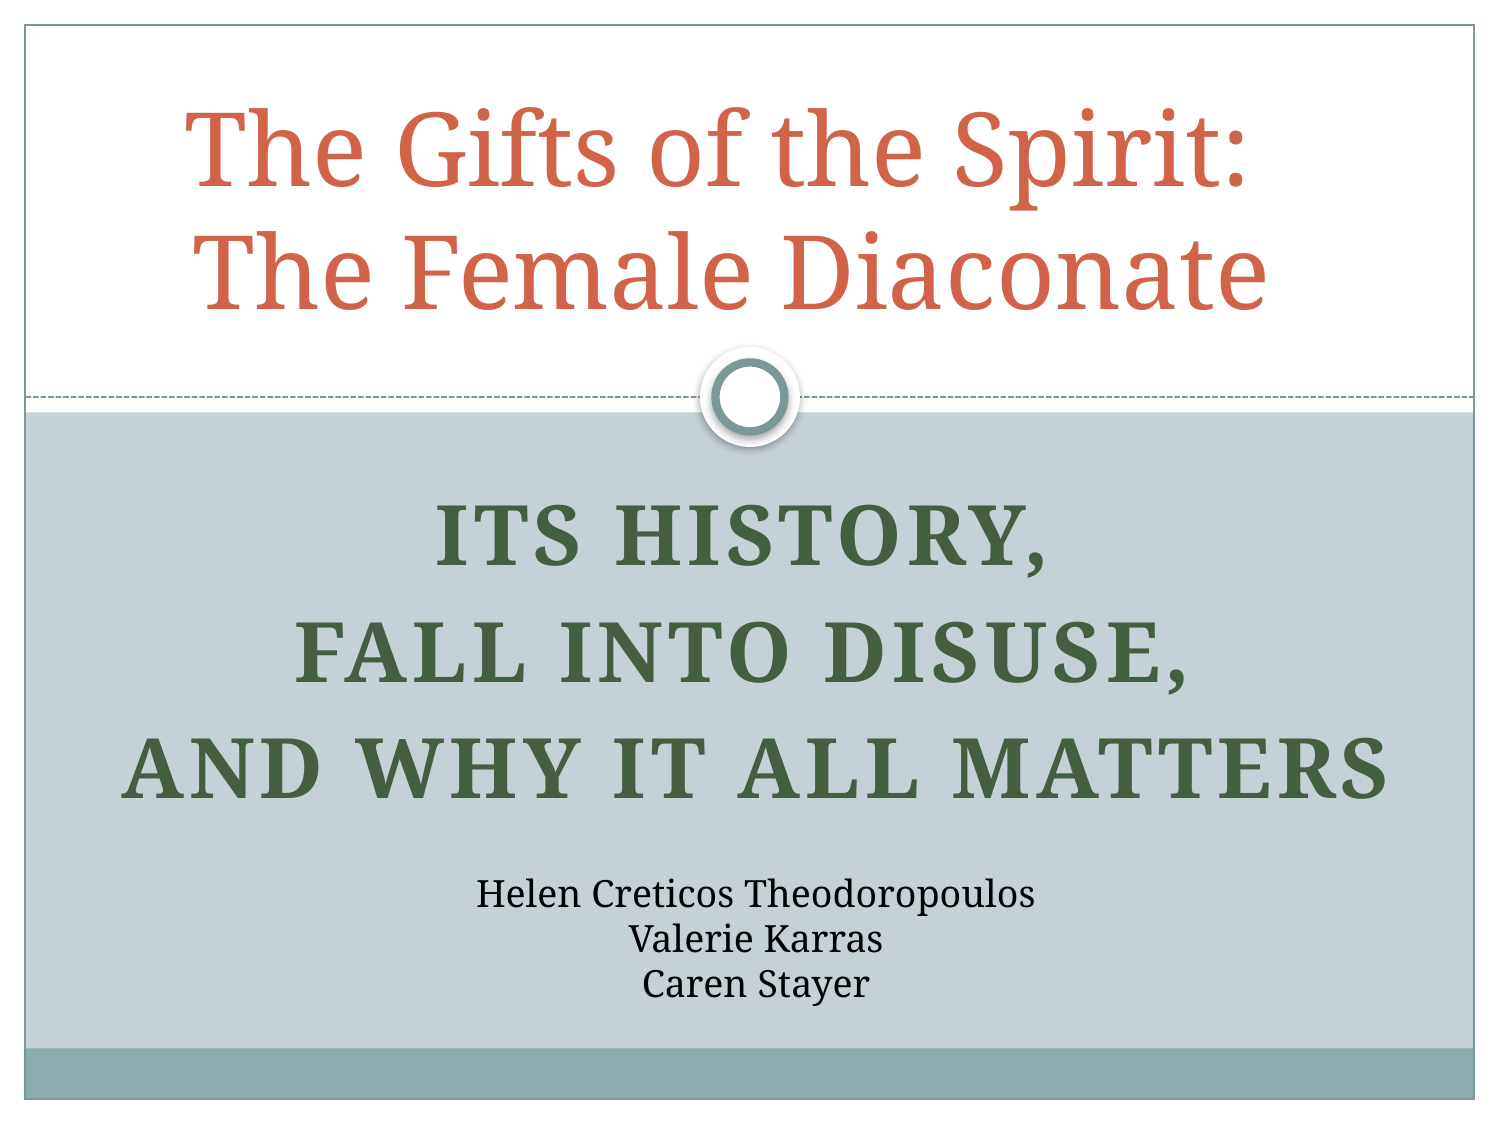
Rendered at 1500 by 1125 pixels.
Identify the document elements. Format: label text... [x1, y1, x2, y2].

text_box Helen Creticos Theodoropoulos Valerie Karras Caren Stayer [349, 862, 1163, 1013]
subtitle Its history, fall into disuse, and why it all matters [62, 474, 1450, 1025]
title The Gifts of the Spirit: The Female Diaconate [37, 75, 1425, 338]
